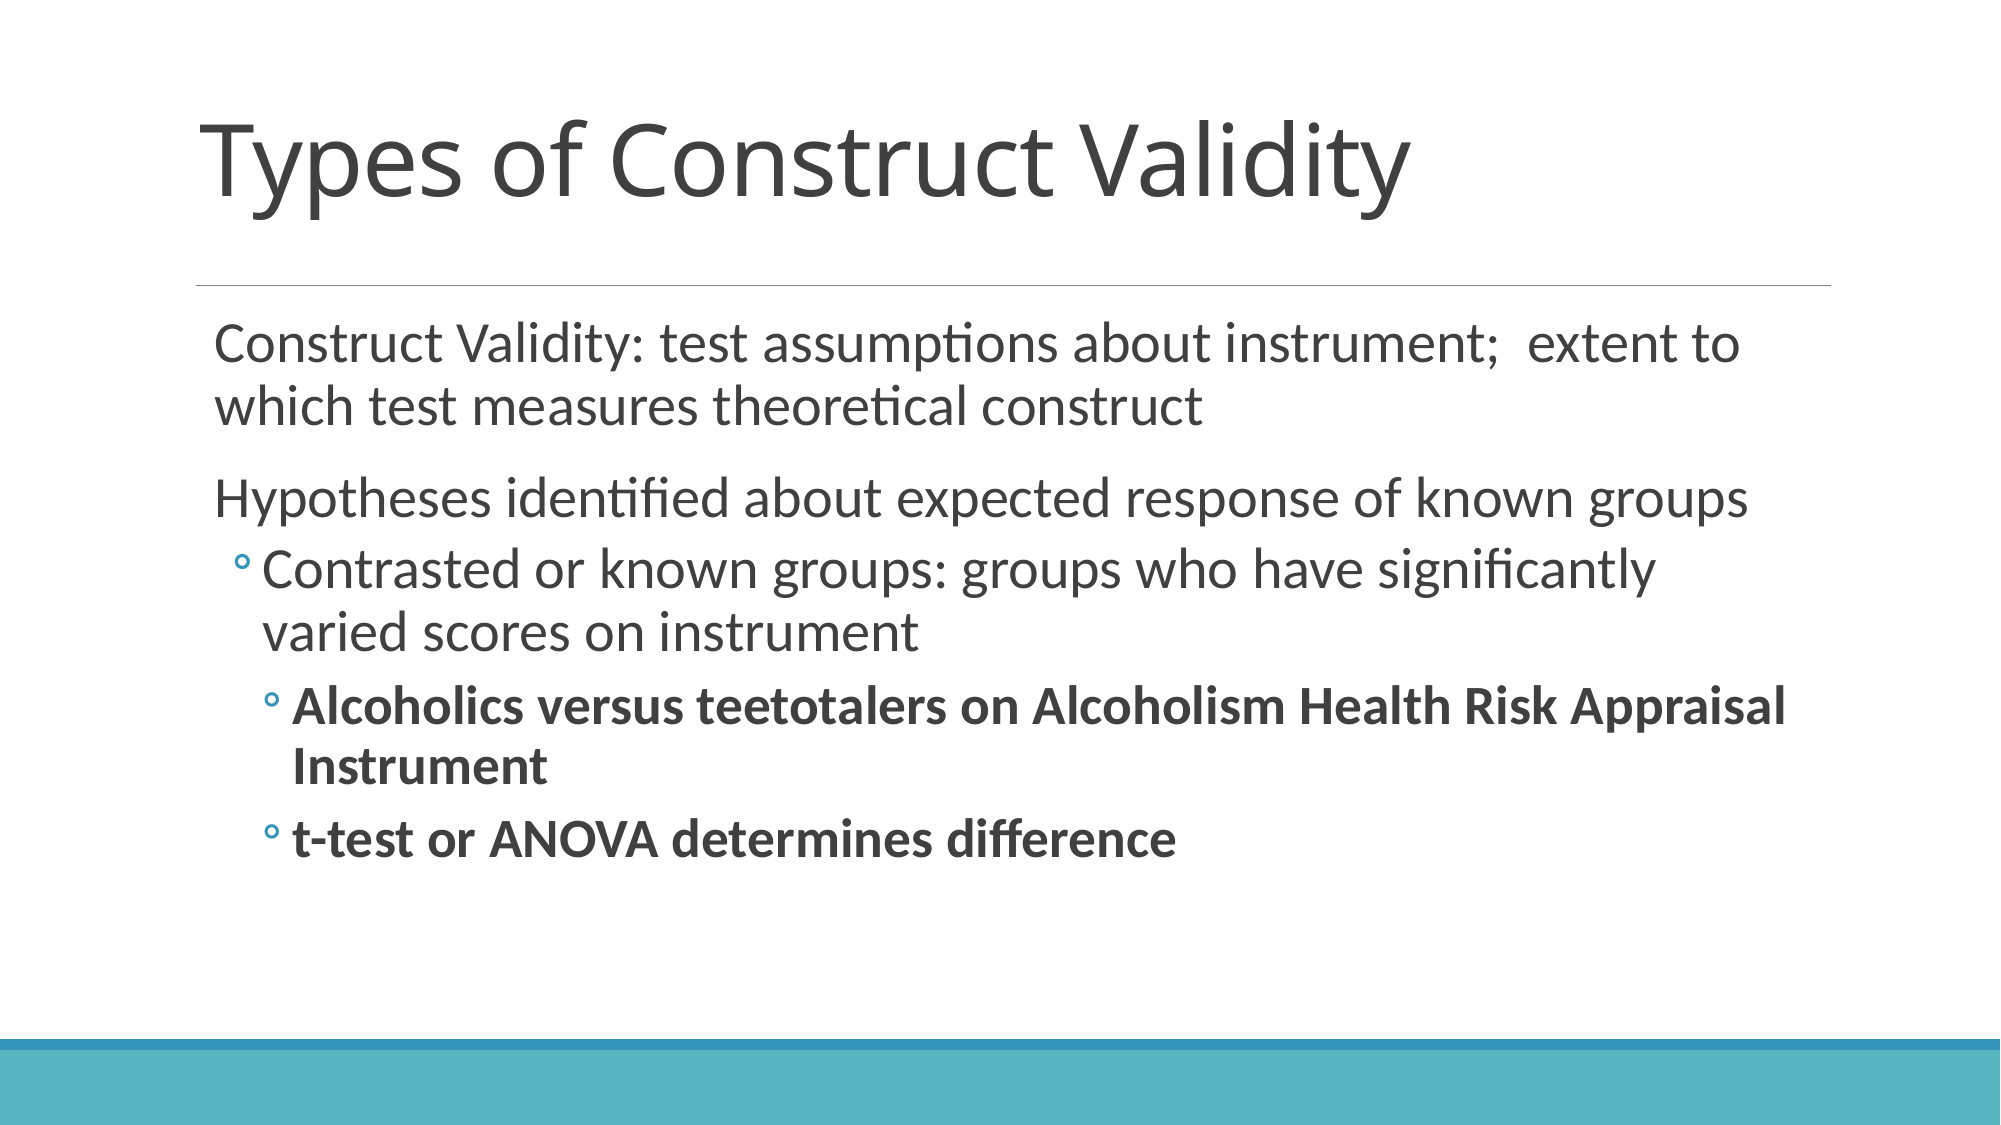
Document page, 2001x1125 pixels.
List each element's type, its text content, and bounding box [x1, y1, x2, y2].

list Construct Validity: test assumptions about instrument; extent to which test measures theoretical construct Hypotheses identified about expected response of known groups Contrasted or known groups: groups who have significantly varied scores on instrument Alcoholics versus teetotalers on Alcoholism Health Risk Appraisal Instrument t-test or ANOVA determines difference [180, 302, 1830, 963]
title Types of Construct Validity [180, 47, 1830, 285]
